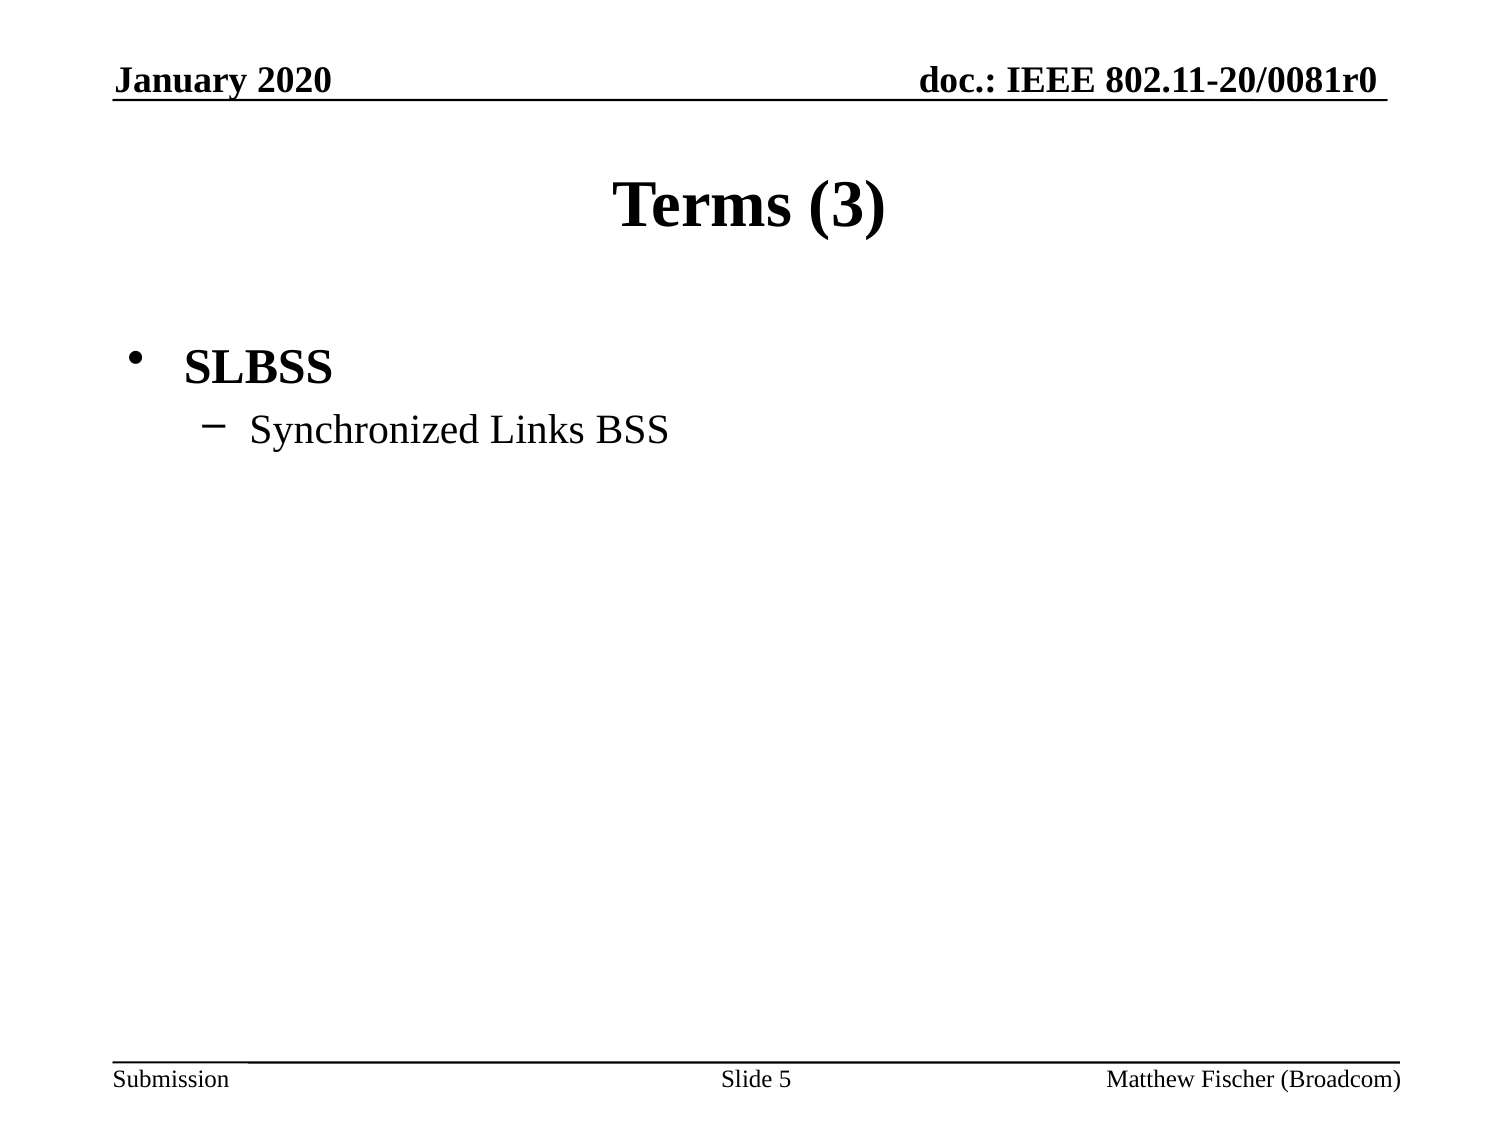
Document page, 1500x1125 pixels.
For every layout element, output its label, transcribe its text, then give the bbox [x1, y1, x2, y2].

list SLBSS Synchronized Links BSS [112, 326, 1388, 1002]
footer Matthew Fischer (Broadcom) [1102, 1061, 1402, 1093]
slide_number Slide 5 [712, 1061, 800, 1093]
title Terms (3) [112, 112, 1388, 288]
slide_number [114, 54, 335, 101]
